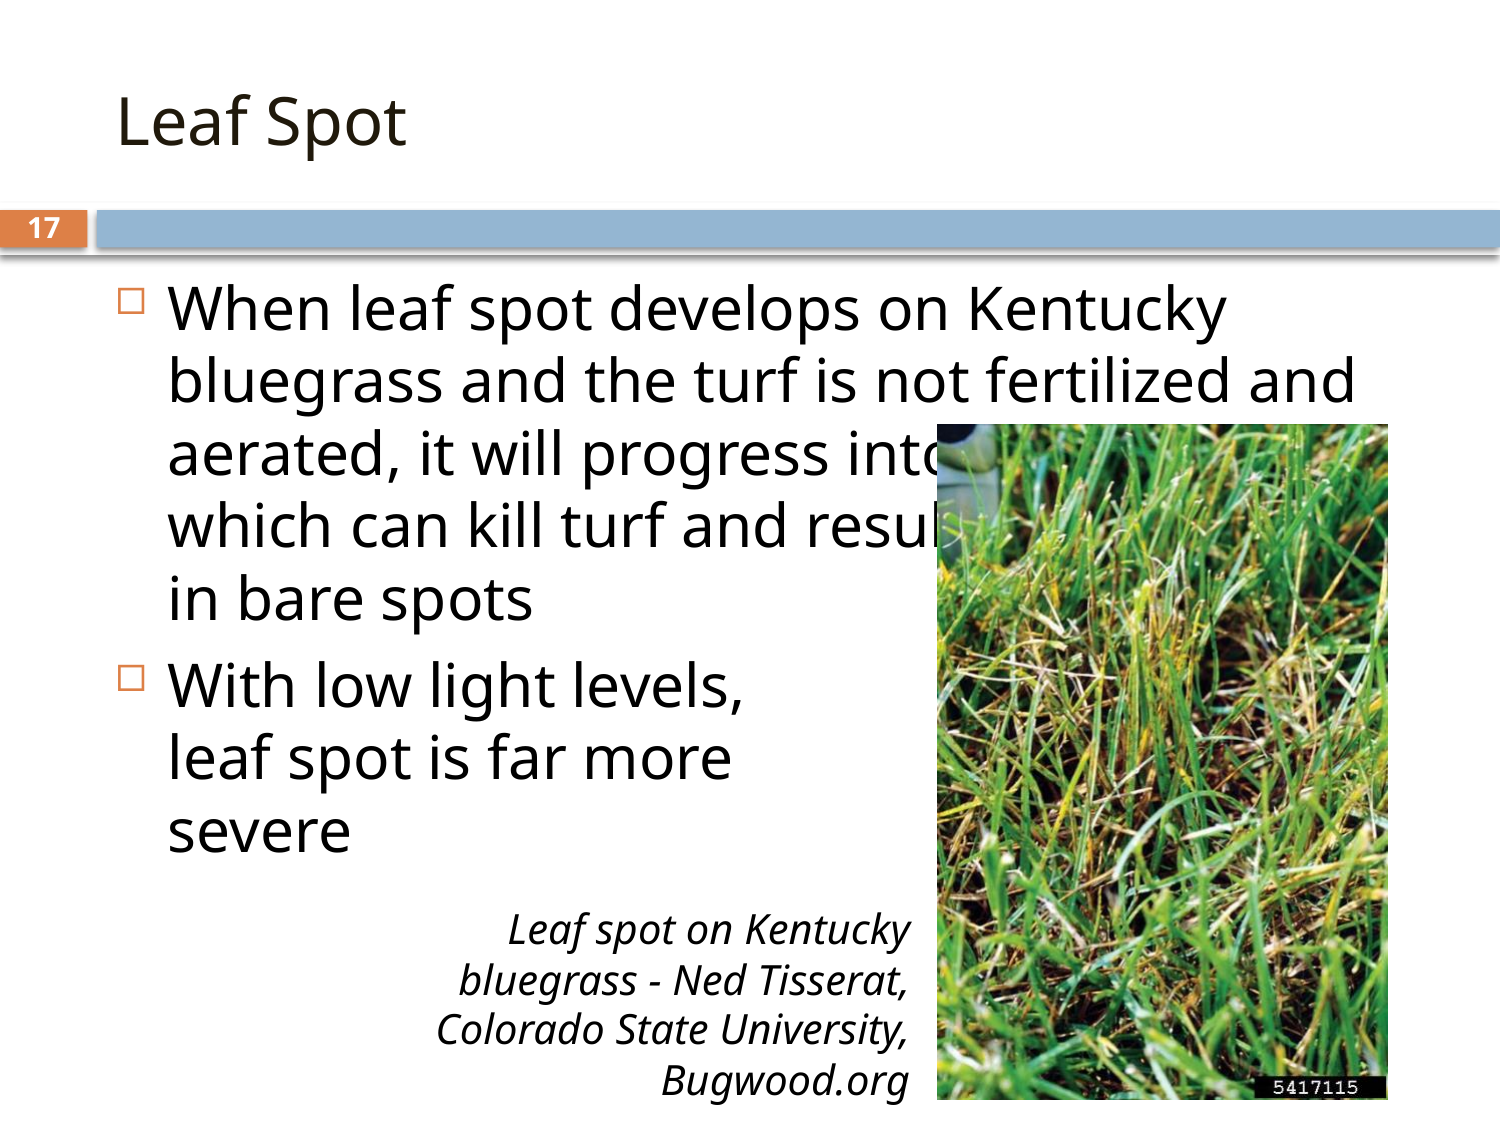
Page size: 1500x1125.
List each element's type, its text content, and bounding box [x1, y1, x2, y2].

text_box Leaf spot on Kentucky bluegrass - Ned Tisserat, Colorado State University, Bugwood.org [363, 895, 925, 1111]
list When leaf spot develops on Kentucky bluegrass and the turf is not fertilized and aerated, it will progress into melting out, which can kill turf and result in bare spots With low light levels, leaf spot is far more severe [100, 262, 1438, 1000]
title Leaf Spot [100, 37, 1438, 200]
slide_number 17 [0, 208, 88, 249]
picture [936, 424, 1389, 1101]
